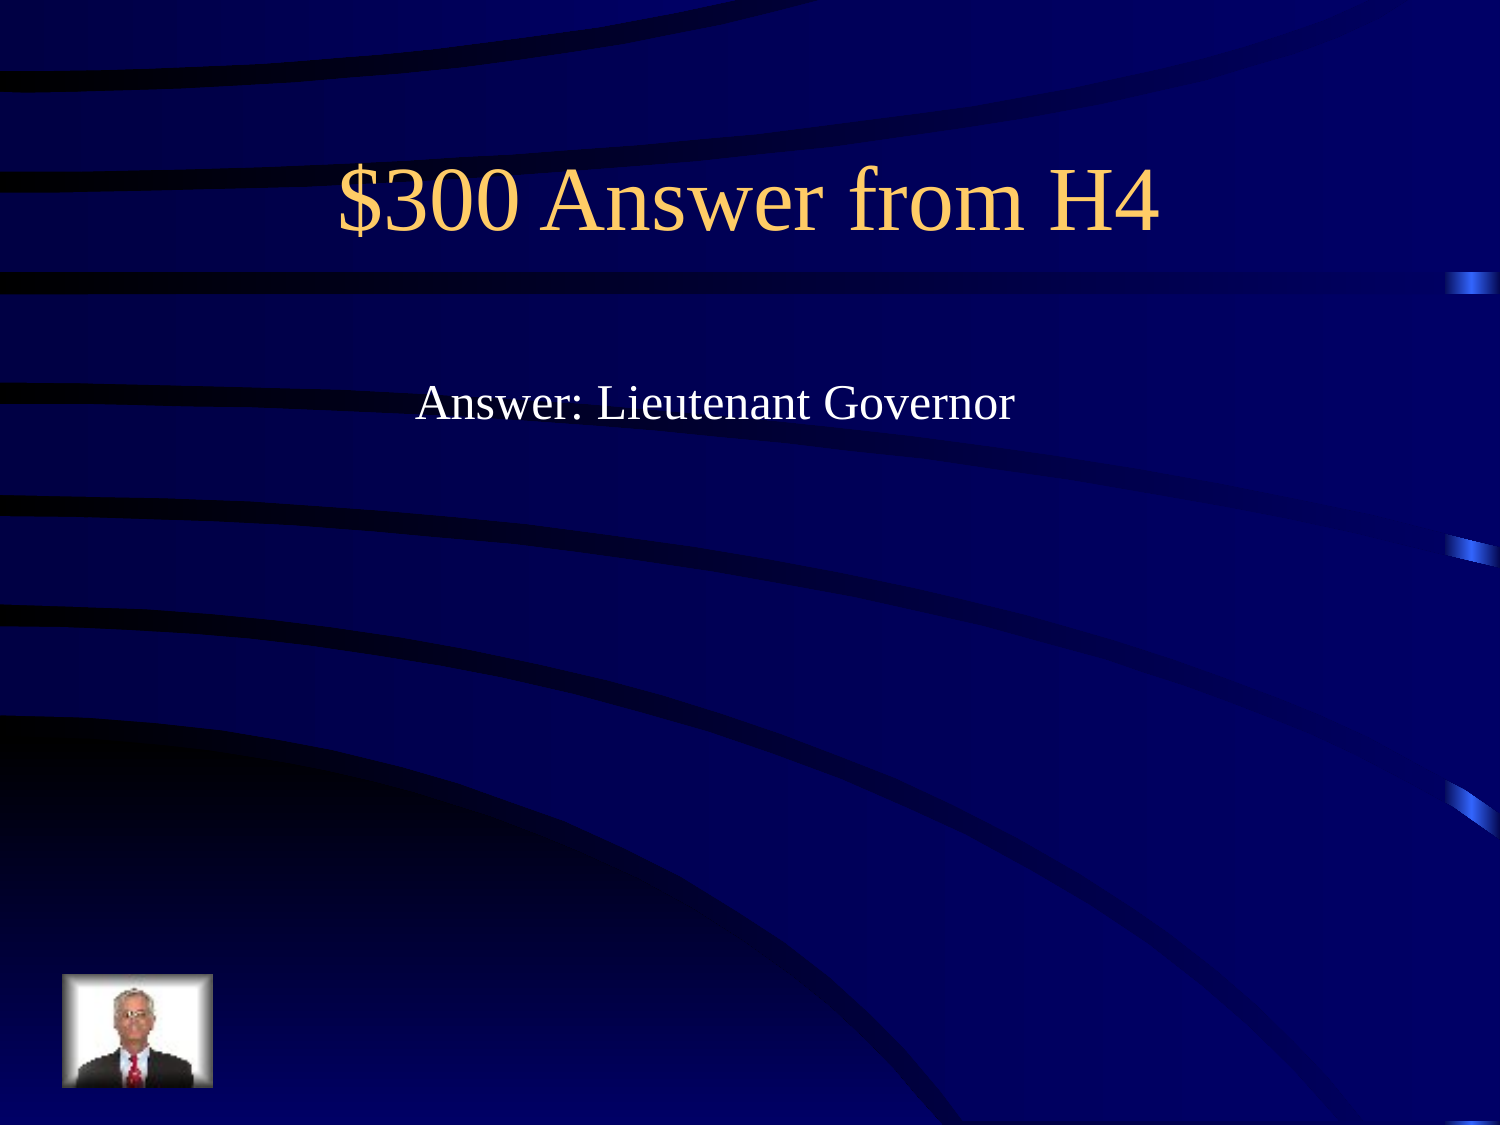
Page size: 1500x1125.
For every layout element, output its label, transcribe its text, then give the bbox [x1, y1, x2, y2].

title $300 Answer from H4 [112, 99, 1388, 288]
picture [62, 974, 213, 1088]
text_box Answer: Lieutenant Governor [399, 362, 1275, 438]
